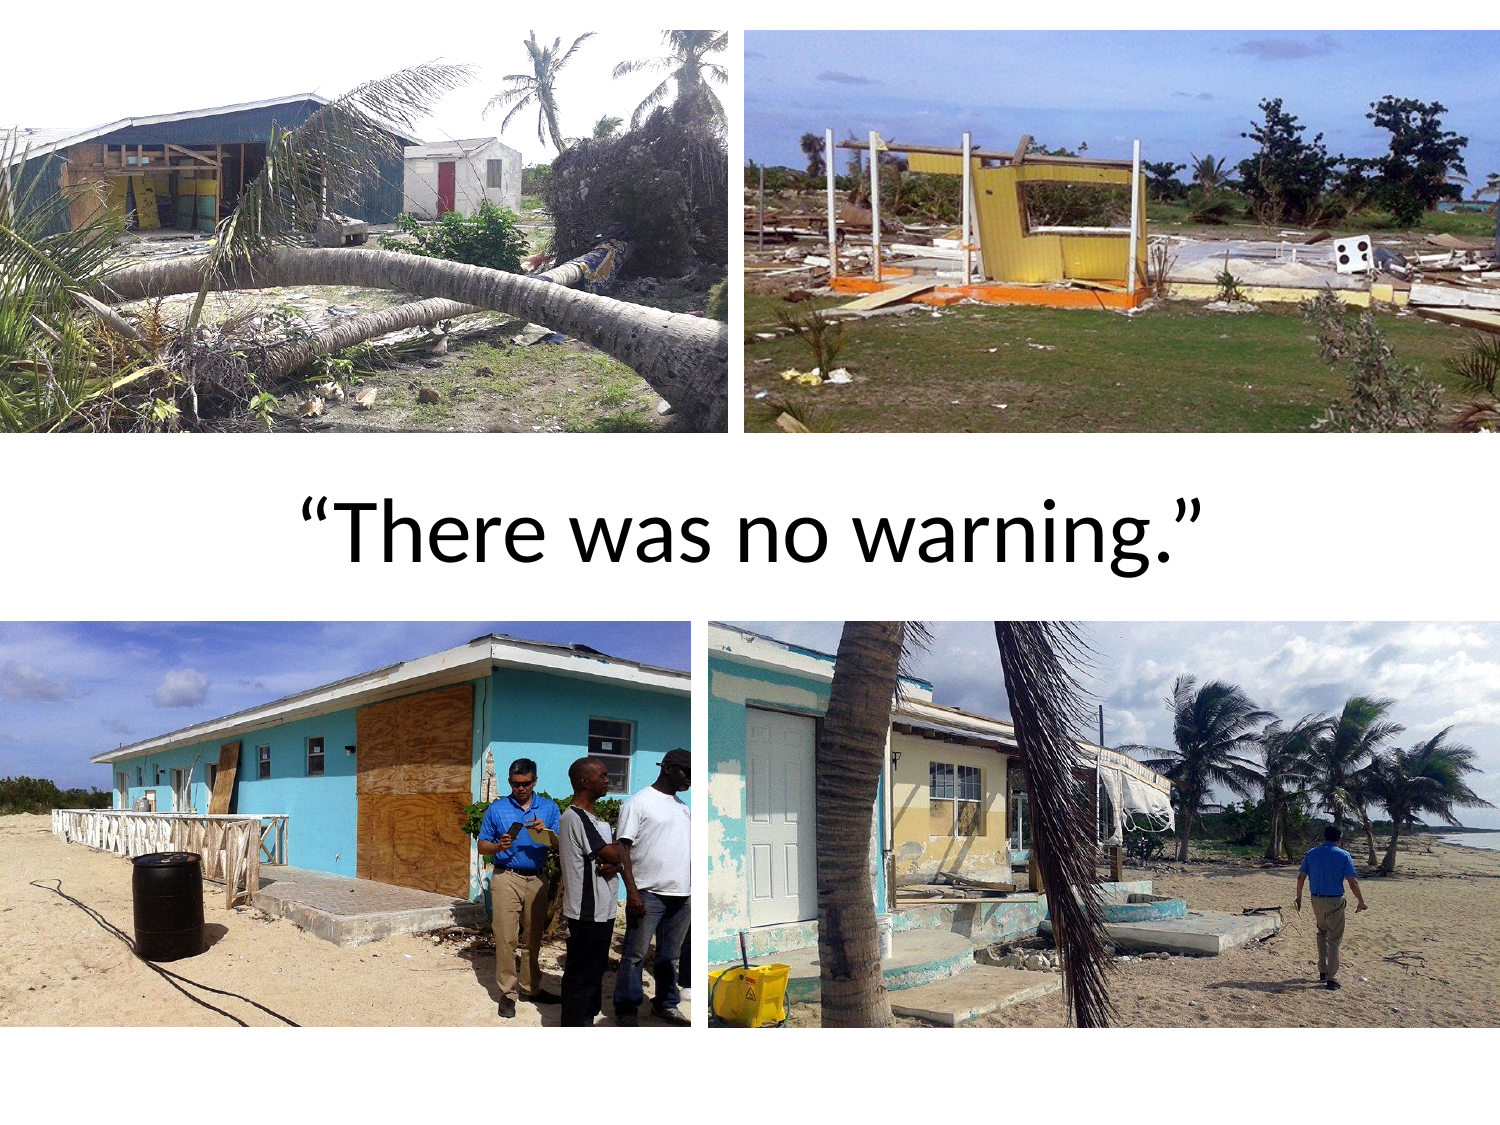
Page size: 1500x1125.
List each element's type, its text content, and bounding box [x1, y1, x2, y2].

picture [707, 621, 1500, 1028]
title “There was no warning.” [76, 432, 1427, 621]
picture [0, 30, 729, 433]
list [0, 621, 692, 1027]
picture [744, 30, 1500, 433]
